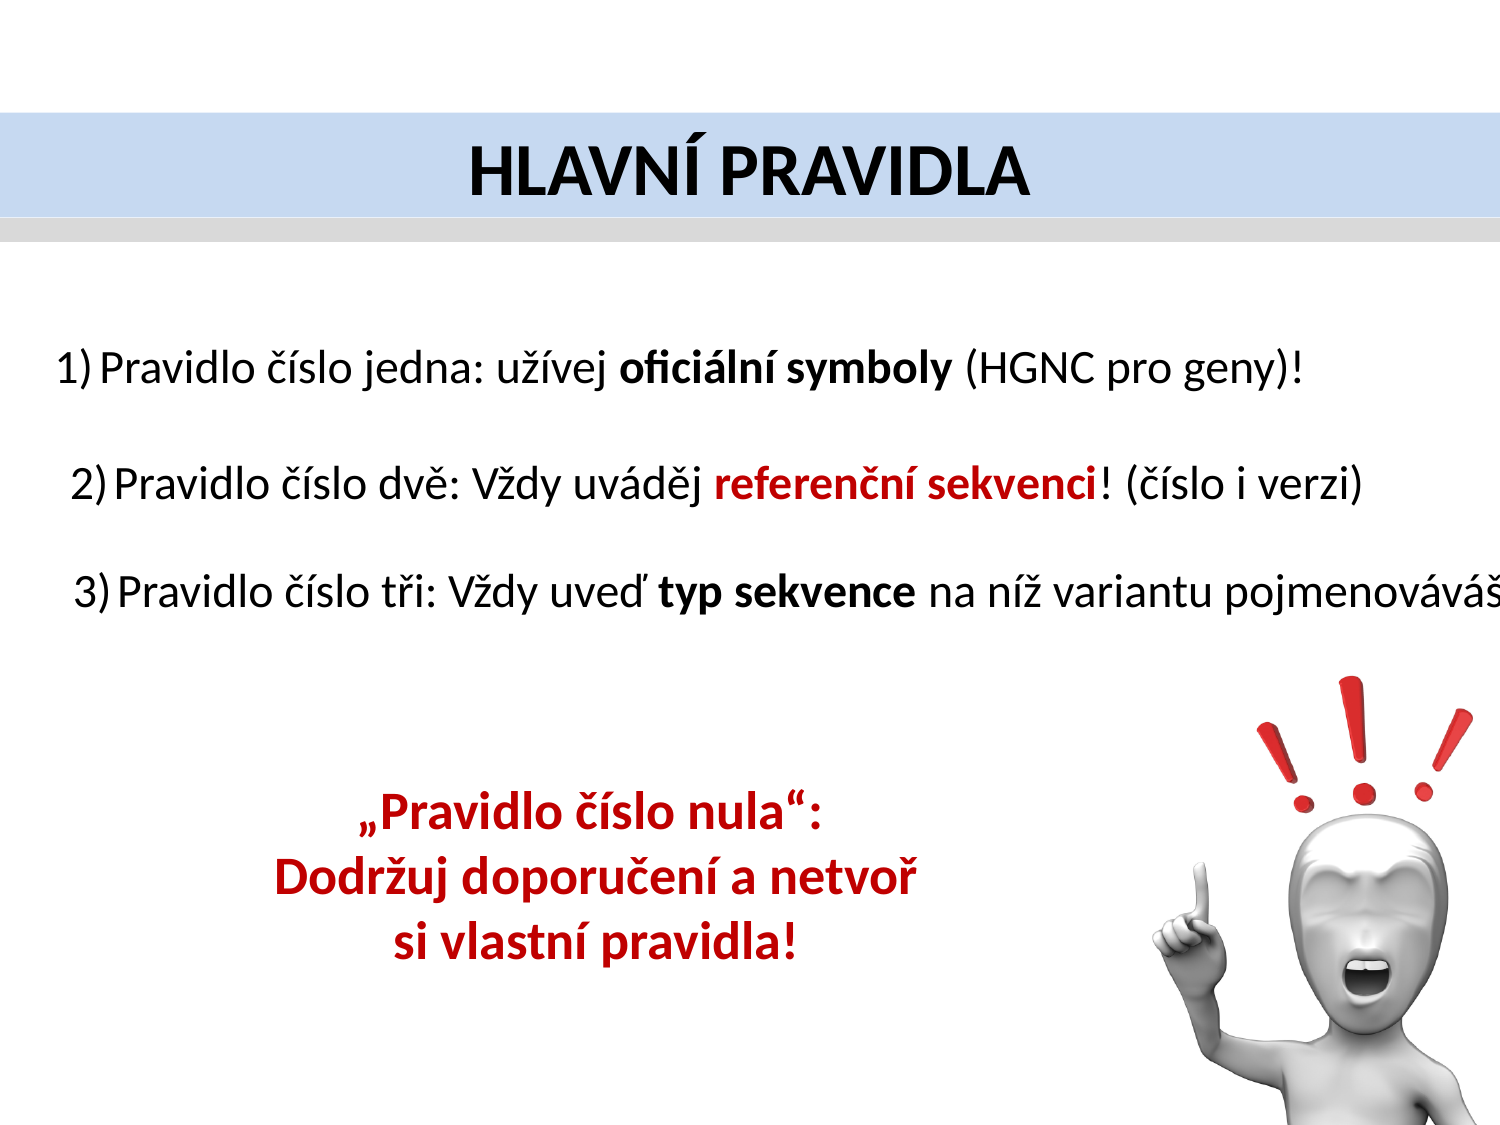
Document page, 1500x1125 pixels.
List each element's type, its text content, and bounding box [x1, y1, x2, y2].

picture [1143, 622, 1490, 1125]
text_box Pravidlo číslo jedna: užívej oficiální symboly (HGNC pro geny)! [9, 327, 1321, 401]
text_box Pravidlo číslo tři: Vždy uveď typ sekvence na níž variantu pojmenováváš! [28, 552, 1500, 625]
text_box „Pravidlo číslo nula“: Dodržuj doporučení a netvoř si vlastní pravidla! [206, 768, 957, 978]
text_box Pravidlo číslo dvě: Vždy uváděj referenční sekvenci! (číslo i verzi) [25, 444, 1380, 517]
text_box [0, 112, 1500, 243]
